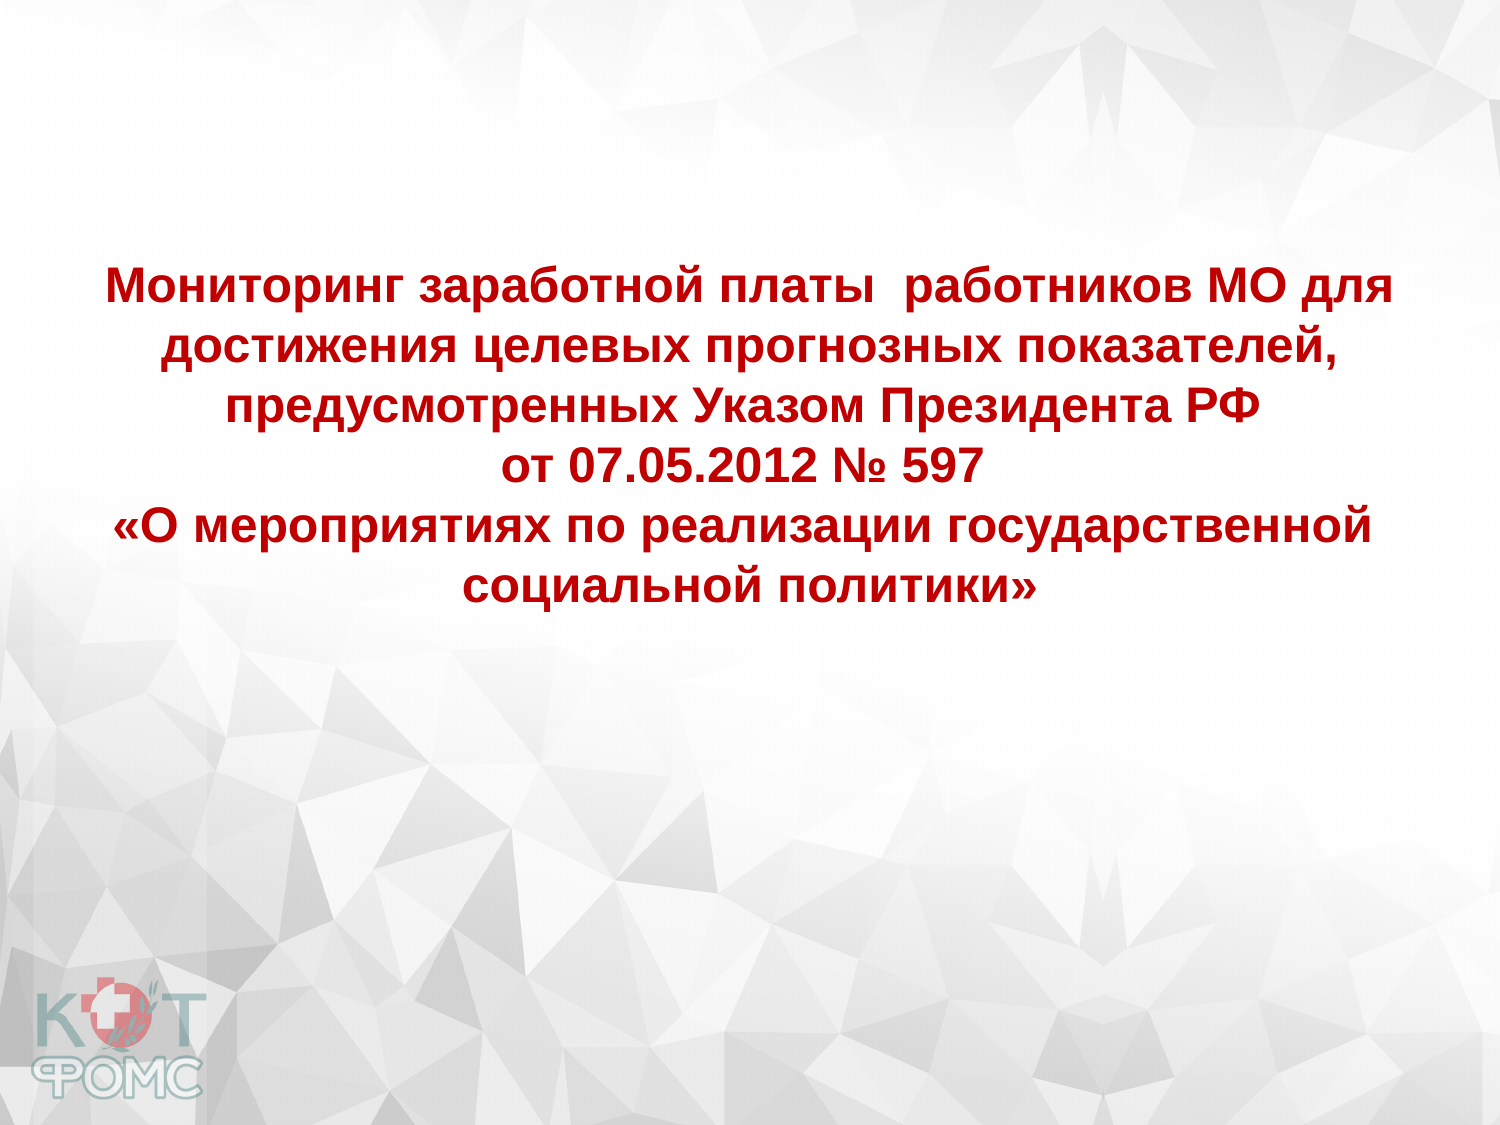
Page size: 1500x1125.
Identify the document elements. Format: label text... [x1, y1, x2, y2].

list Мониторинг заработной платы работников МО для достижения целевых прогнозных показателей, предусмотренных Указом Президента РФ от 07.05.2012 № 597 «О мероприятиях по реализации государственной социальной политики» [88, 125, 1412, 904]
picture [0, 0, 1500, 1125]
